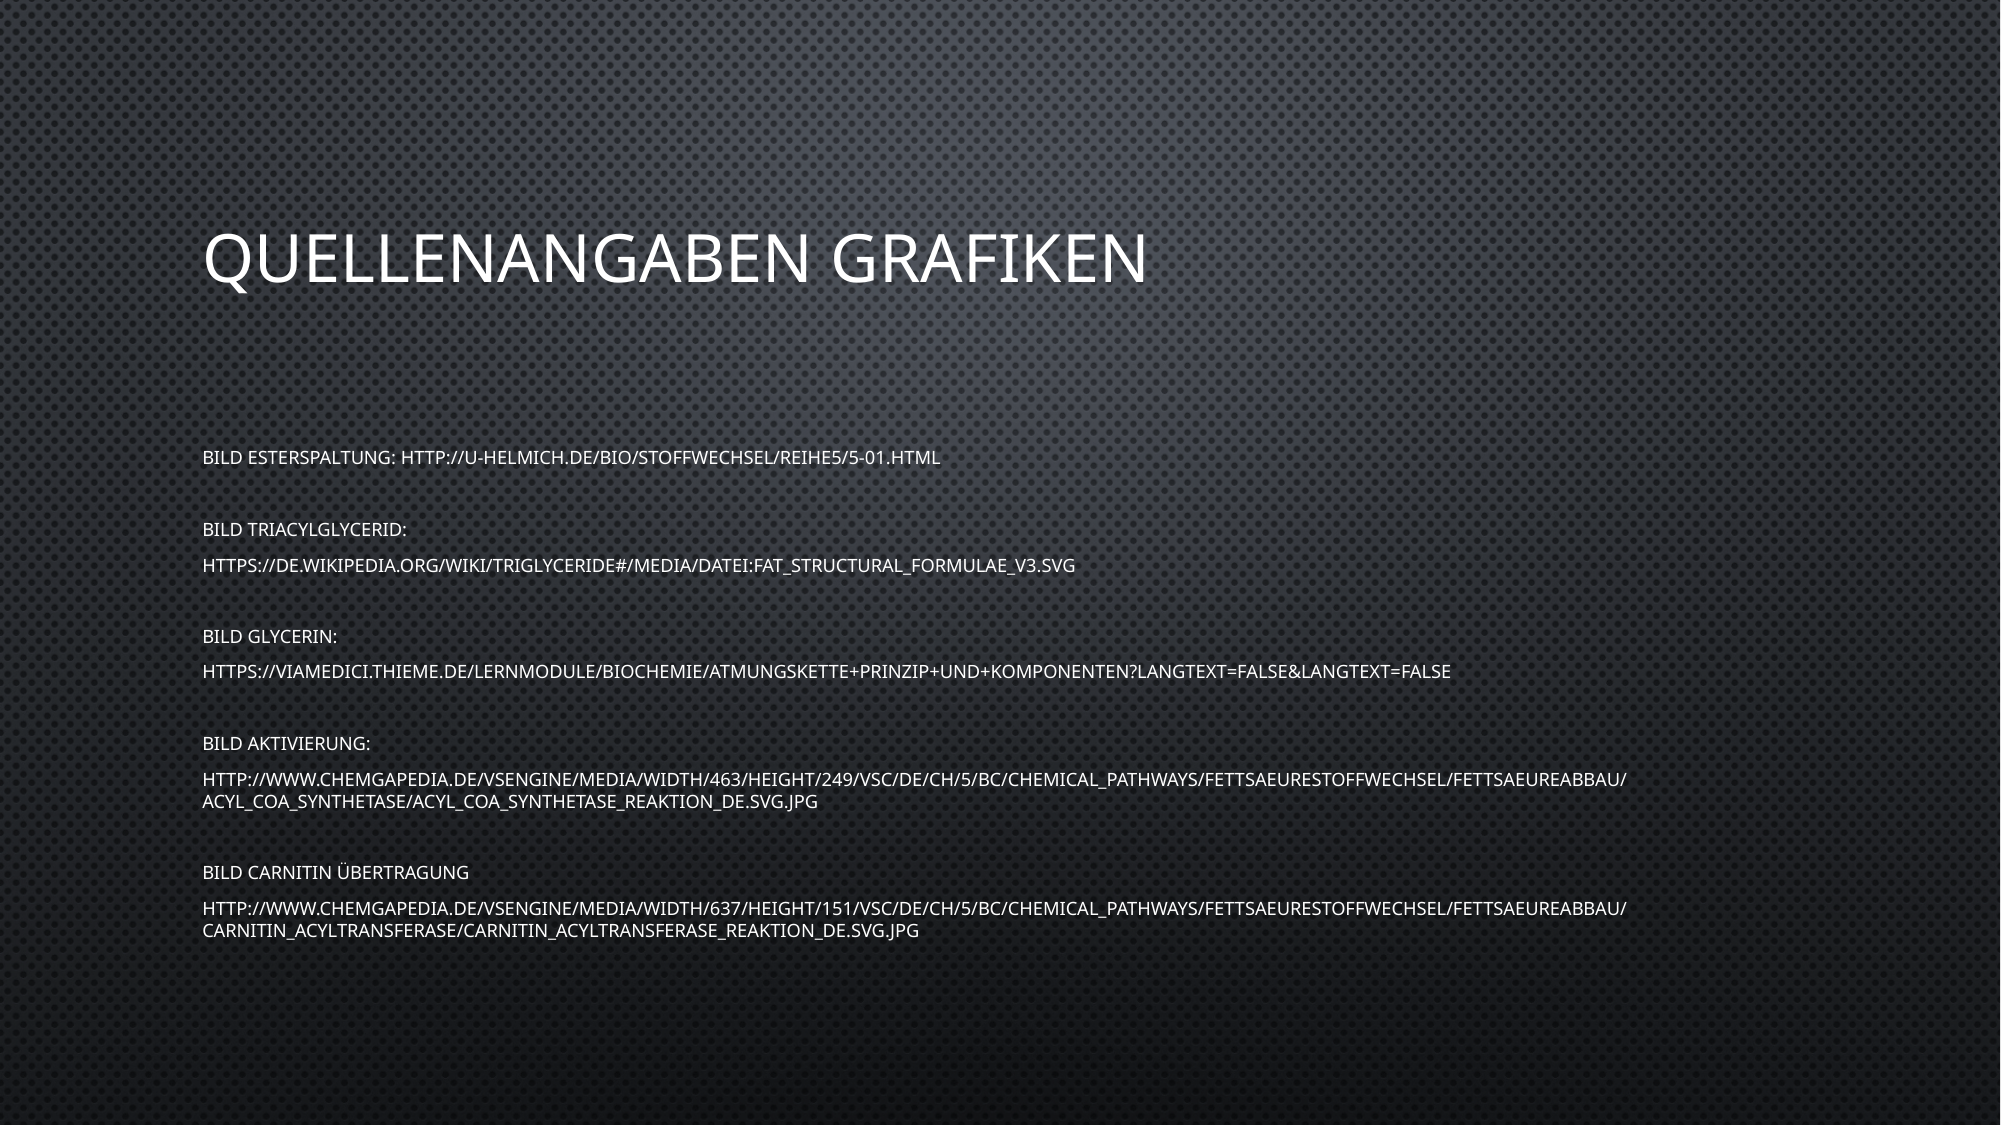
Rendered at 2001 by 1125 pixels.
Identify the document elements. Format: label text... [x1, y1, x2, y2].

title Quellenangaben Grafiken [187, 99, 1813, 413]
list Bild Esterspaltung: http://u-helmich.de/bio/stoffwechsel/reihe5/5-01.html Bild Triacylglycerid: https://de.wikipedia.org/wiki/Triglyceride#/media/Datei:Fat_structural_formulae_V3.svg Bild Glycerin: https://viamedici.thieme.de/lernmodule/biochemie/atmungskette+prinzip+und+komponenten?langtext=false&langtext=false Bild Aktivierung: http://www.chemgapedia.de/vsengine/media/width/463/height/249/vsc/de/ch/5/bc/chemical_pathways/fettsaeurestoffwechsel/fettsaeureabbau/acyl_coa_synthetase/acyl_coa_synthetase_reaktion_de.svg.jpg Bild Carnitin Übertragung http://www.chemgapedia.de/vsengine/media/width/637/height/151/vsc/de/ch/5/bc/chemical_pathways/fettsaeurestoffwechsel/fettsaeureabbau/carnitin_acyltransferase/carnitin_acyltransferase_reaktion_de.svg.jpg [187, 437, 1813, 950]
